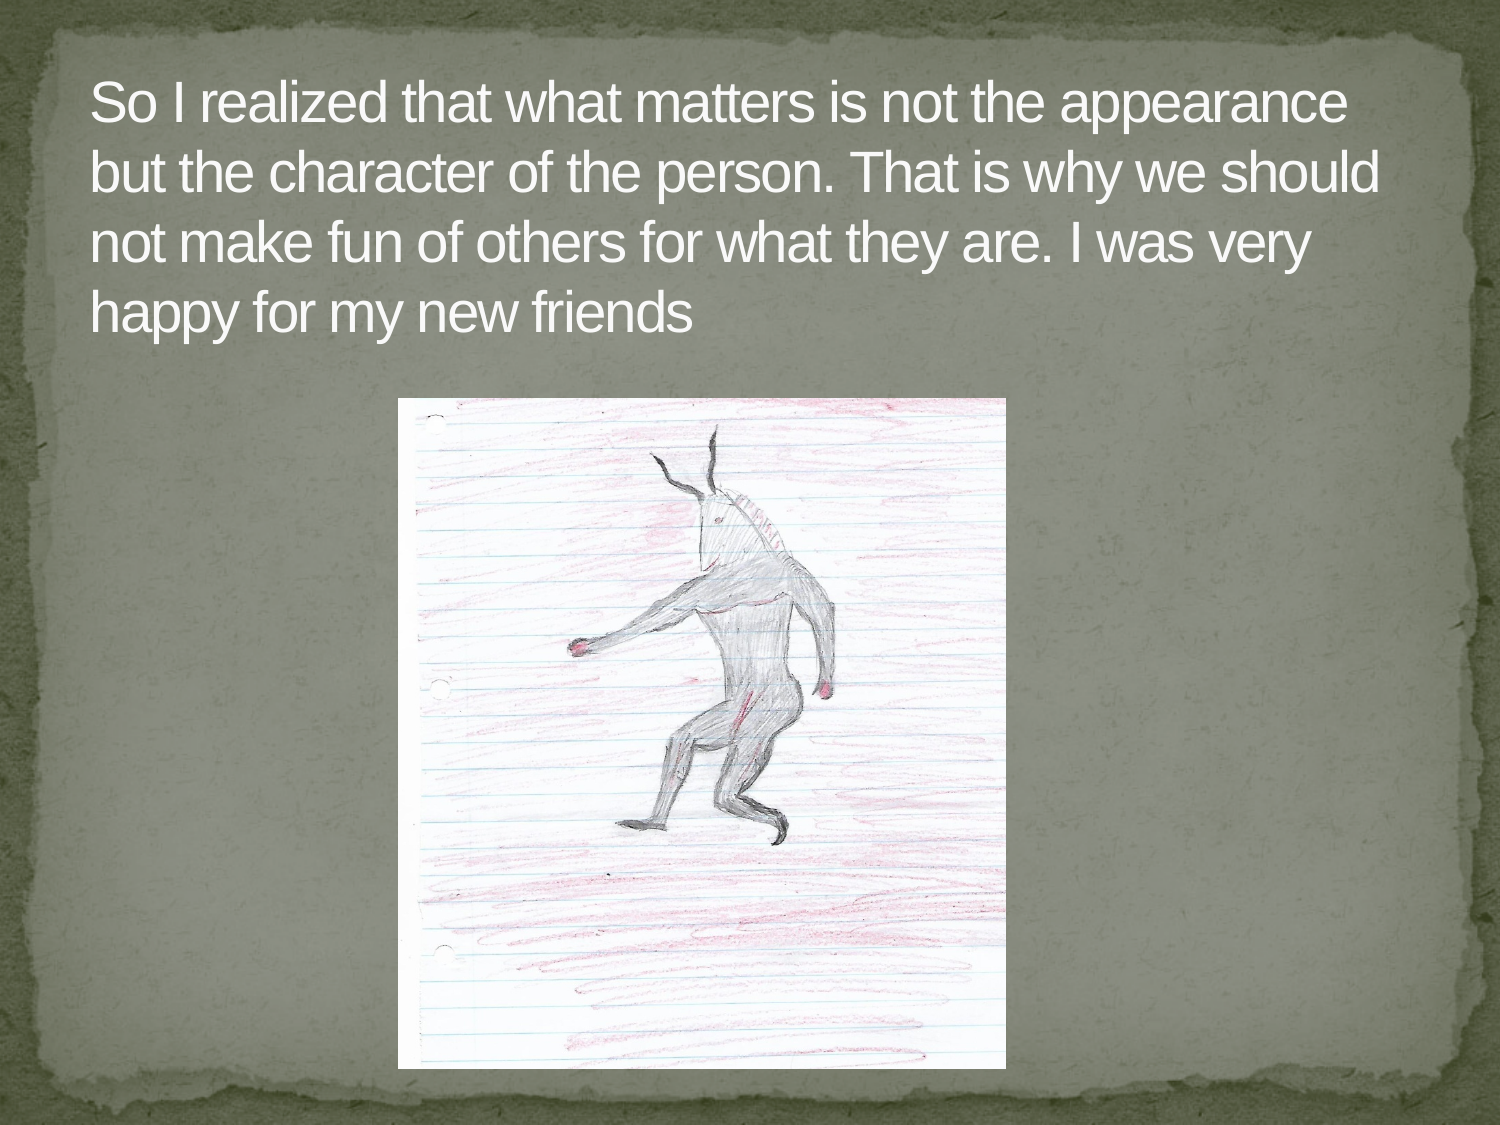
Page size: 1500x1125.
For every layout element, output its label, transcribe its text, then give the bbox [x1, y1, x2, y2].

title So I realized that what matters is not the appearance but the character of the person. That is why we should not make fun of others for what they are. I was very happy for my new friends [74, 45, 1425, 352]
picture [398, 398, 1006, 1069]
